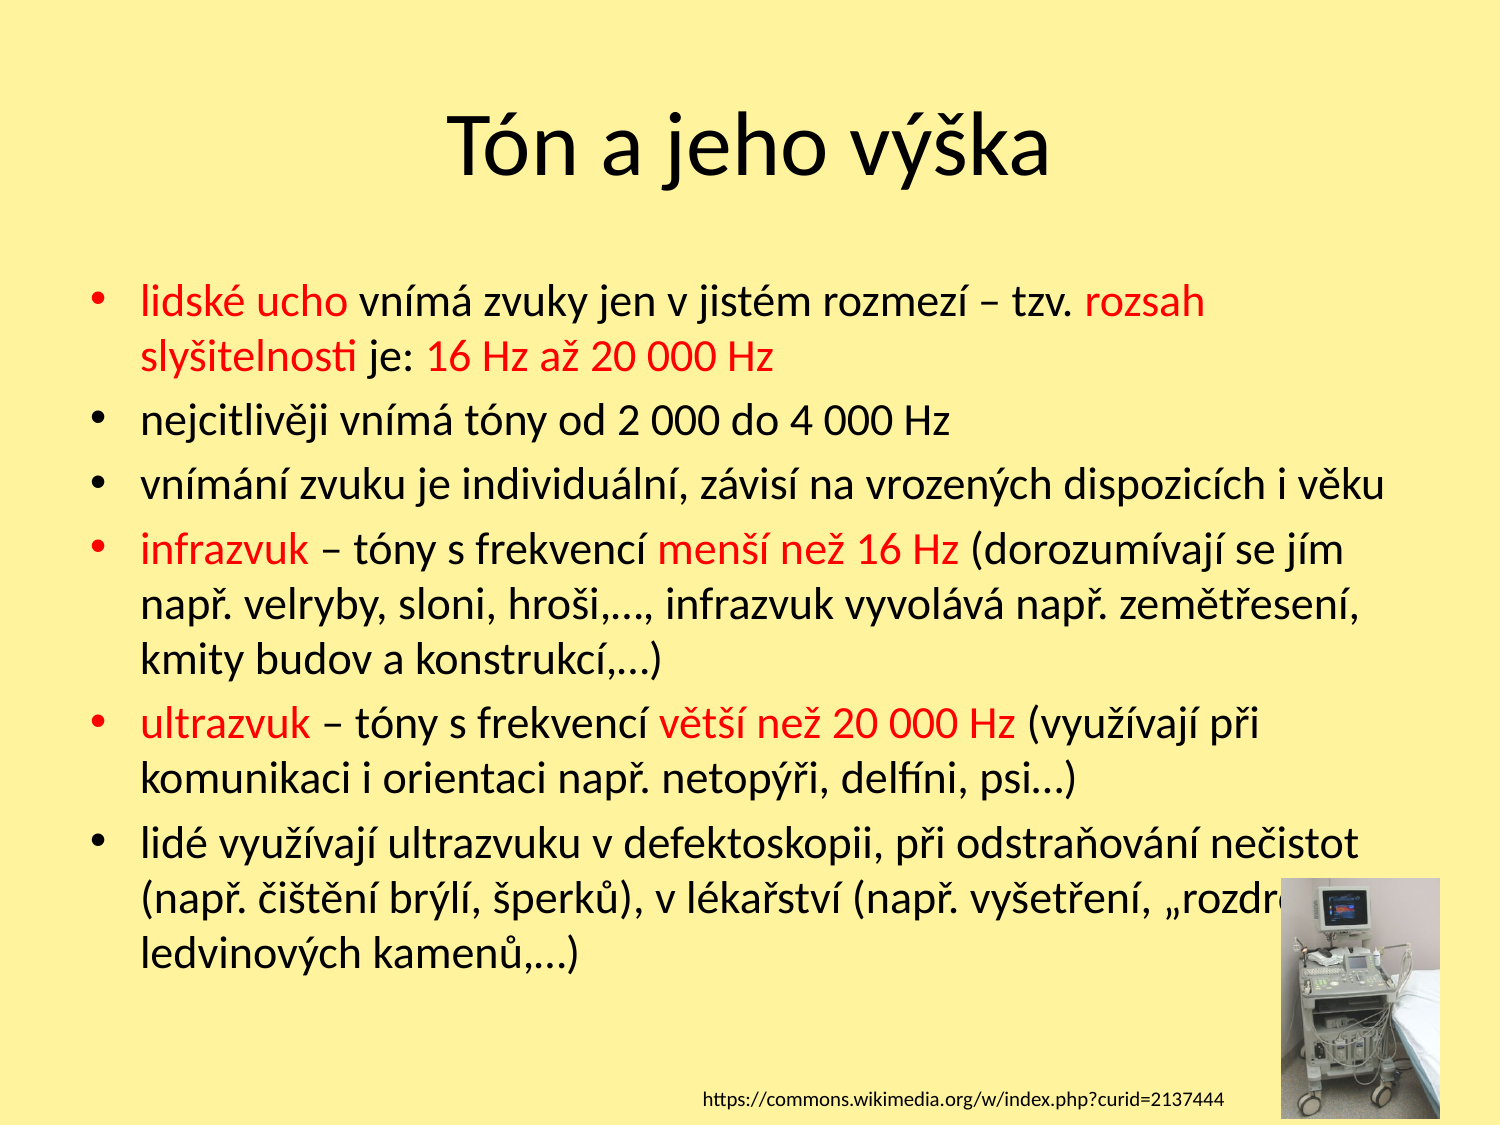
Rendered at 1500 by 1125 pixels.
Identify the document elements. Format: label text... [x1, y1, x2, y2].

picture [1281, 878, 1440, 1120]
title Tón a jeho výška [75, 45, 1425, 233]
text_box https://commons.wikimedia.org/w/index.php?curid=2137444 [687, 1078, 1271, 1119]
list lidské ucho vnímá zvuky jen v jistém rozmezí – tzv. rozsah slyšitelnosti je: 16 Hz až 20 000 Hz nejcitlivěji vnímá tóny od 2 000 do 4 000 Hz vnímání zvuku je individuální, závisí na vrozených dispozicích i věku infrazvuk – tóny s frekvencí menší než 16 Hz (dorozumívají se jím např. velryby, sloni, hroši,…, infrazvuk vyvolává např. zemětřesení, kmity budov a konstrukcí,…) ultrazvuk – tóny s frekvencí větší než 20 000 Hz (využívají při komunikaci i orientaci např. netopýři, delfíni, psi…) lidé využívají ultrazvuku v defektoskopii, při odstraňování nečistot (např. čištění brýlí, šperků), v lékařství (např. vyšetření, „rozdrcení“ ledvinových kamenů,…) [75, 262, 1425, 1005]
